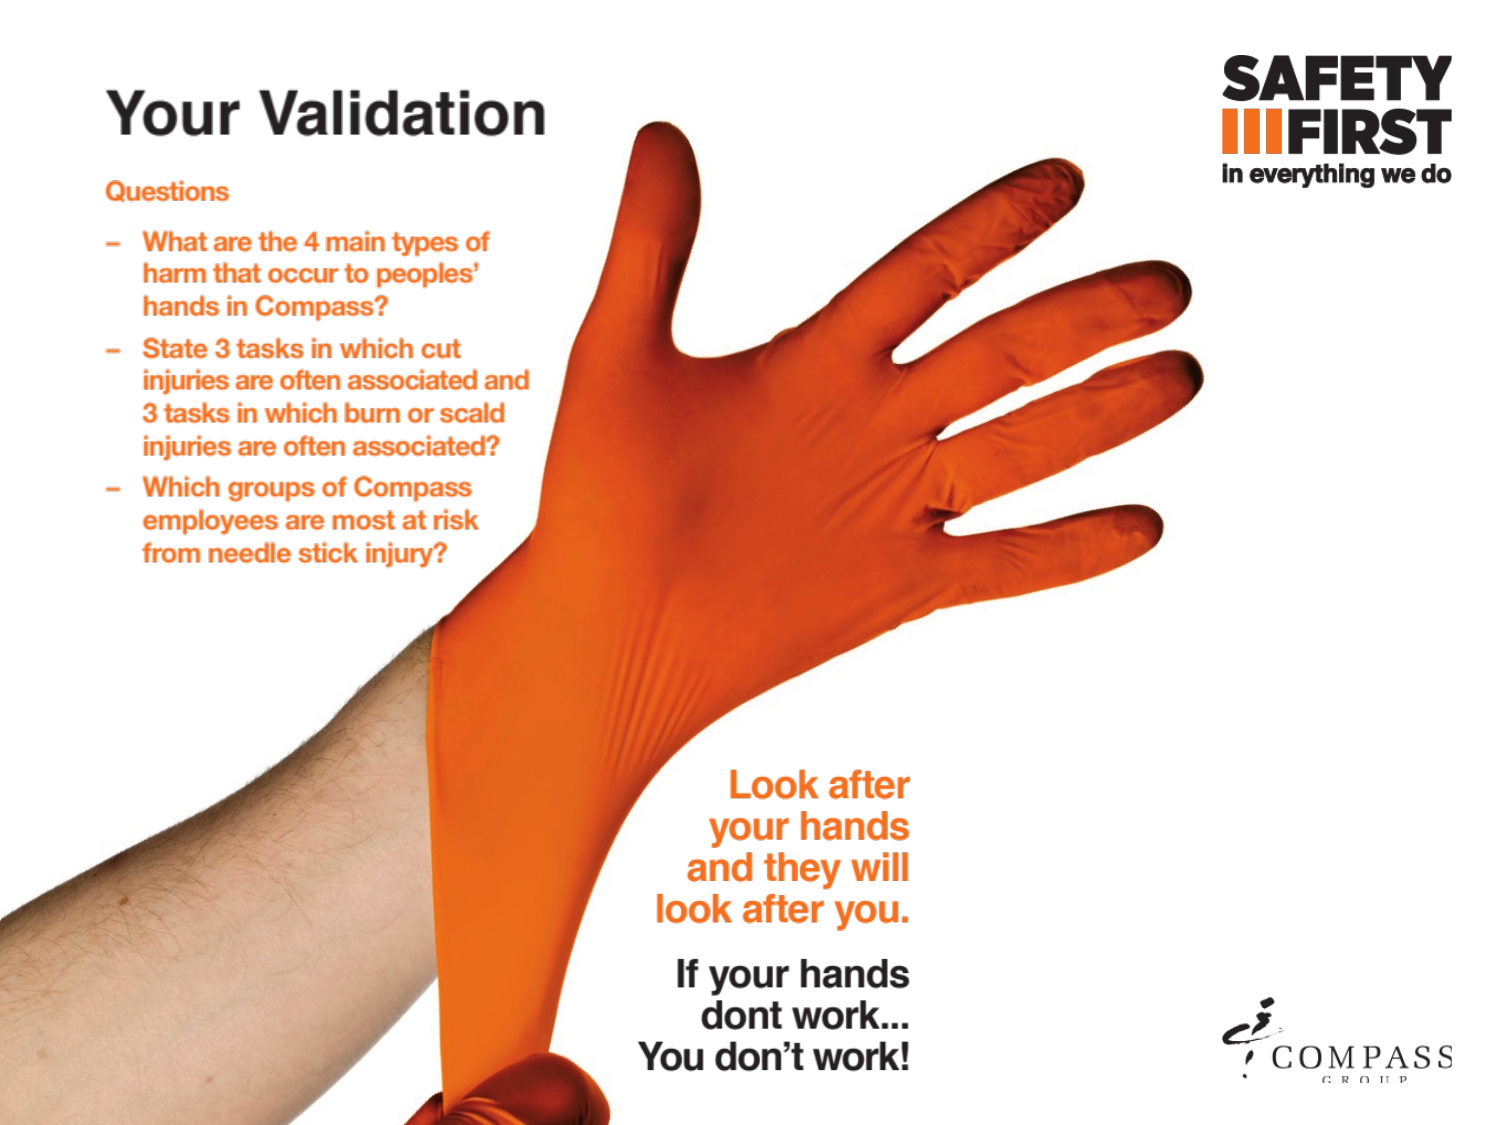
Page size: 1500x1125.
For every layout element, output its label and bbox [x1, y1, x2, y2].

picture [0, 61, 1211, 1125]
